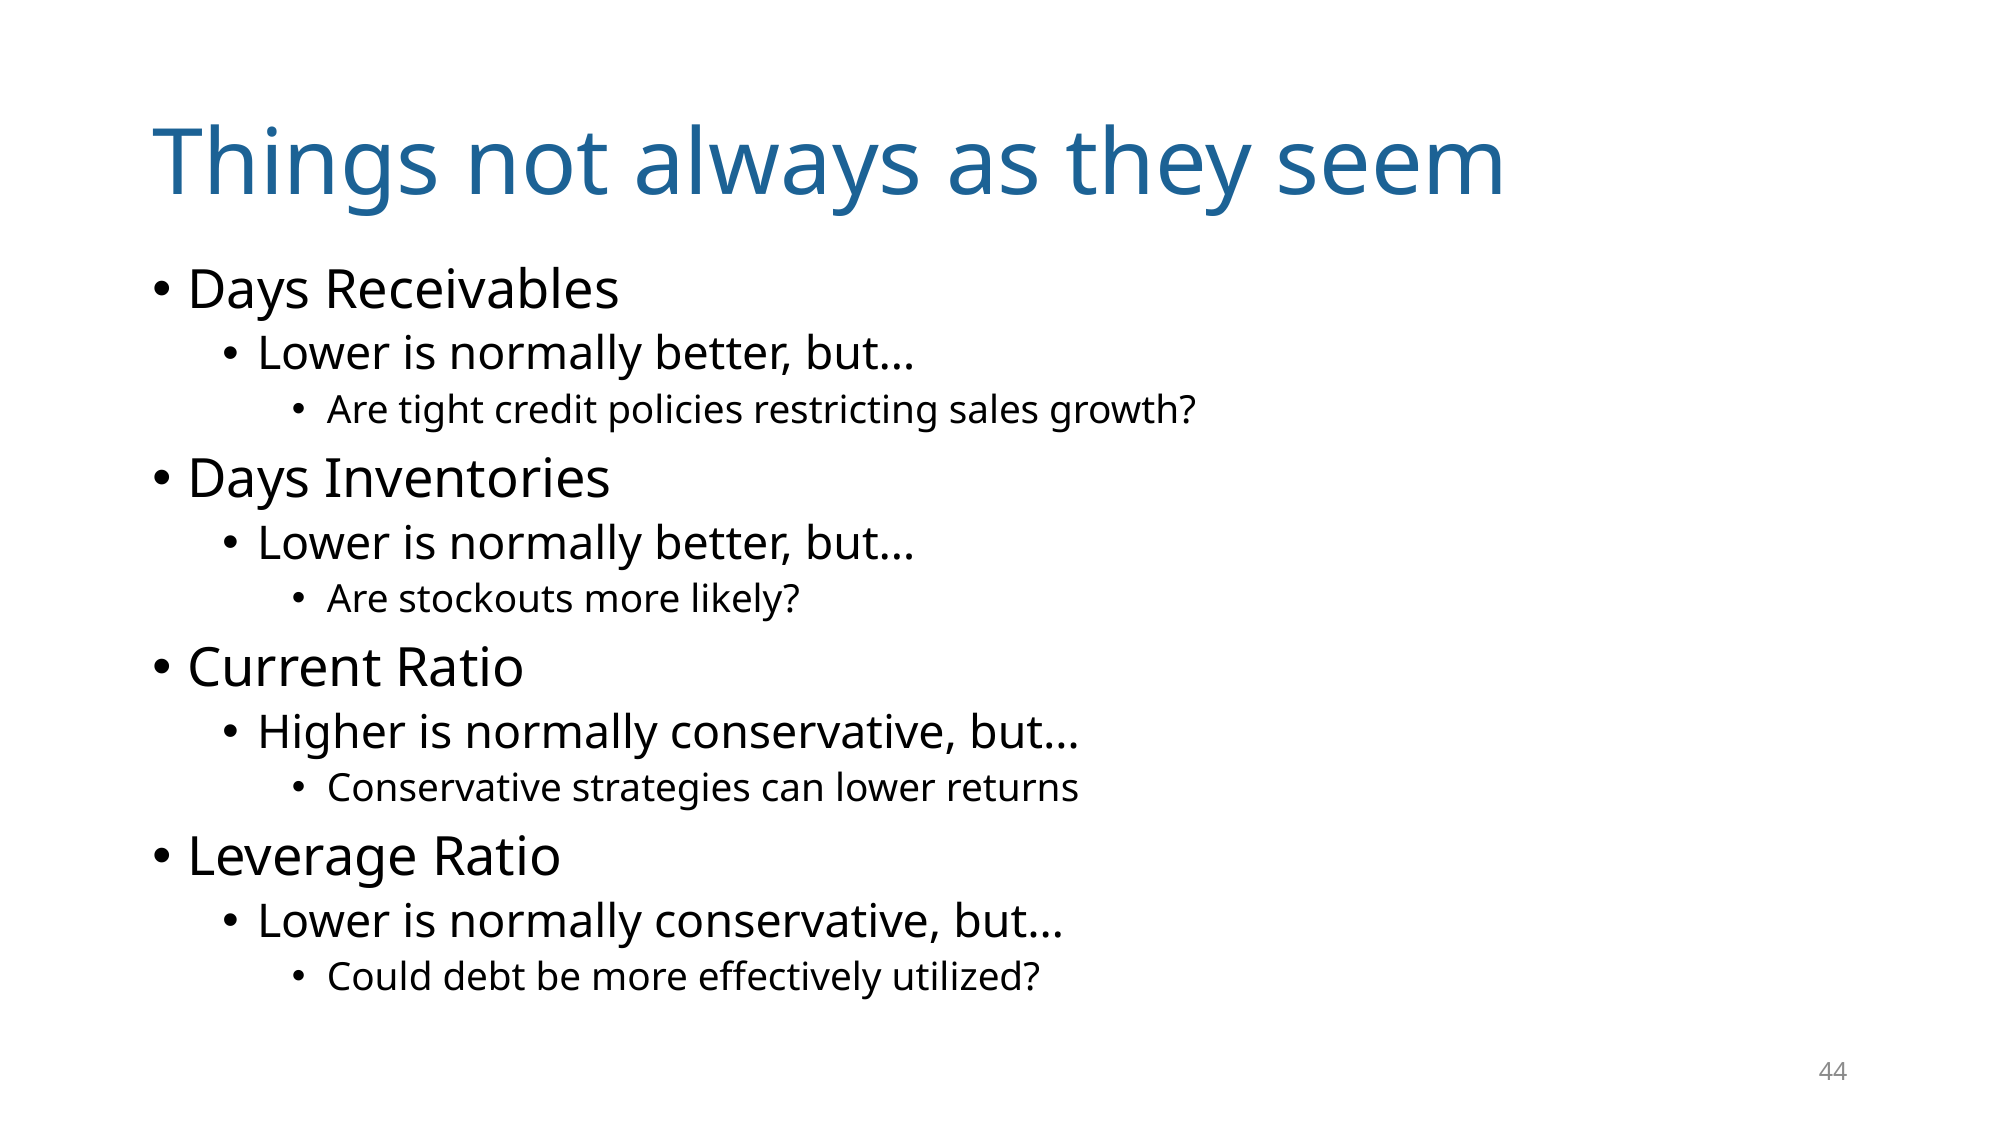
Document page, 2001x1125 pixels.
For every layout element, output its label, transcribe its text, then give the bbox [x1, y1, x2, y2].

list Days Receivables Lower is normally better, but… Are tight credit policies restricting sales growth? Days Inventories Lower is normally better, but… Are stockouts more likely? Current Ratio Higher is normally conservative, but… Conservative strategies can lower returns Leverage Ratio Lower is normally conservative, but… Could debt be more effectively utilized? [137, 254, 1863, 1014]
title Things not always as they seem [137, 56, 1863, 254]
slide_number 44 [1412, 1042, 1863, 1103]
